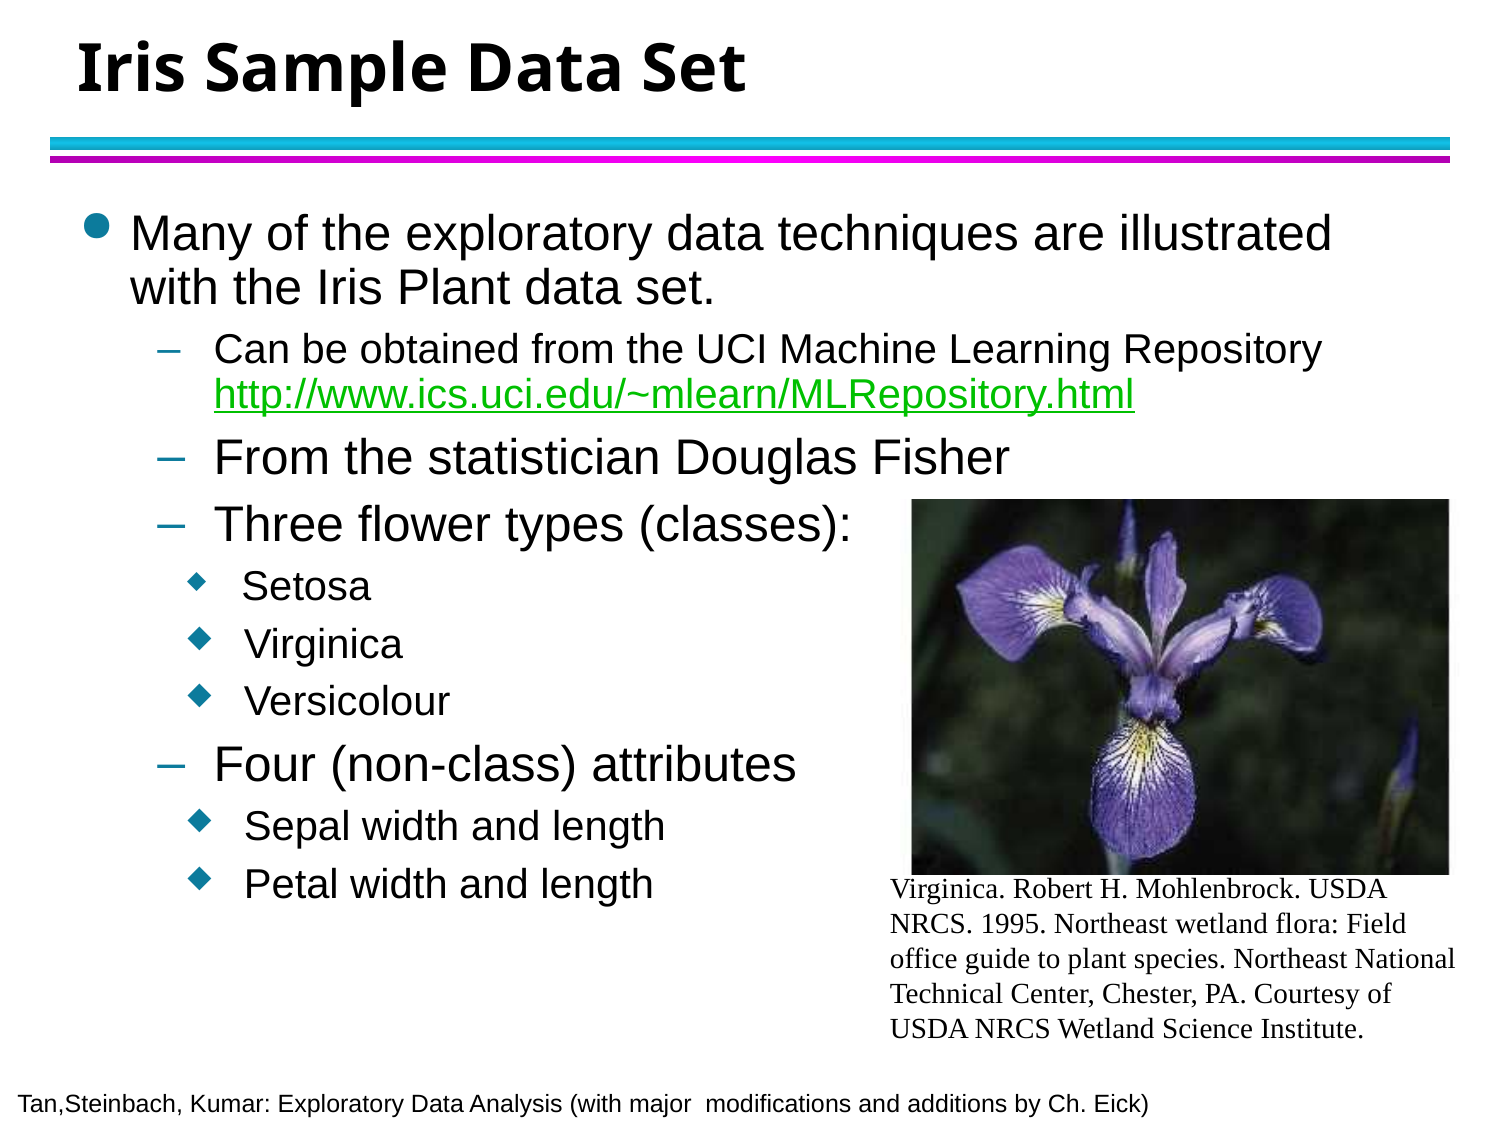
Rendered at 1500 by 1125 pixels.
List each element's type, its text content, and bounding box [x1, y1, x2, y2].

picture [899, 499, 1463, 875]
text_box Virginica. Robert H. Mohlenbrock. USDA NRCS. 1995. Northeast wetland flora: Field office guide to plant species. Northeast National Technical Center, Chester, PA. Courtesy of USDA NRCS Wetland Science Institute. [874, 862, 1488, 1052]
text_box [497, 476, 838, 527]
list Many of the exploratory data techniques are illustrated with the Iris Plant data set. Can be obtained from the UCI Machine Learning Repository http://www.ics.uci.edu/~mlearn/MLRepository.html From the statistician Douglas Fisher Three flower types (classes): Setosa Virginica Versicolour Four (non-class) attributes Sepal width and length Petal width and length [67, 200, 1438, 525]
title Iris Sample Data Set [62, 24, 1421, 113]
